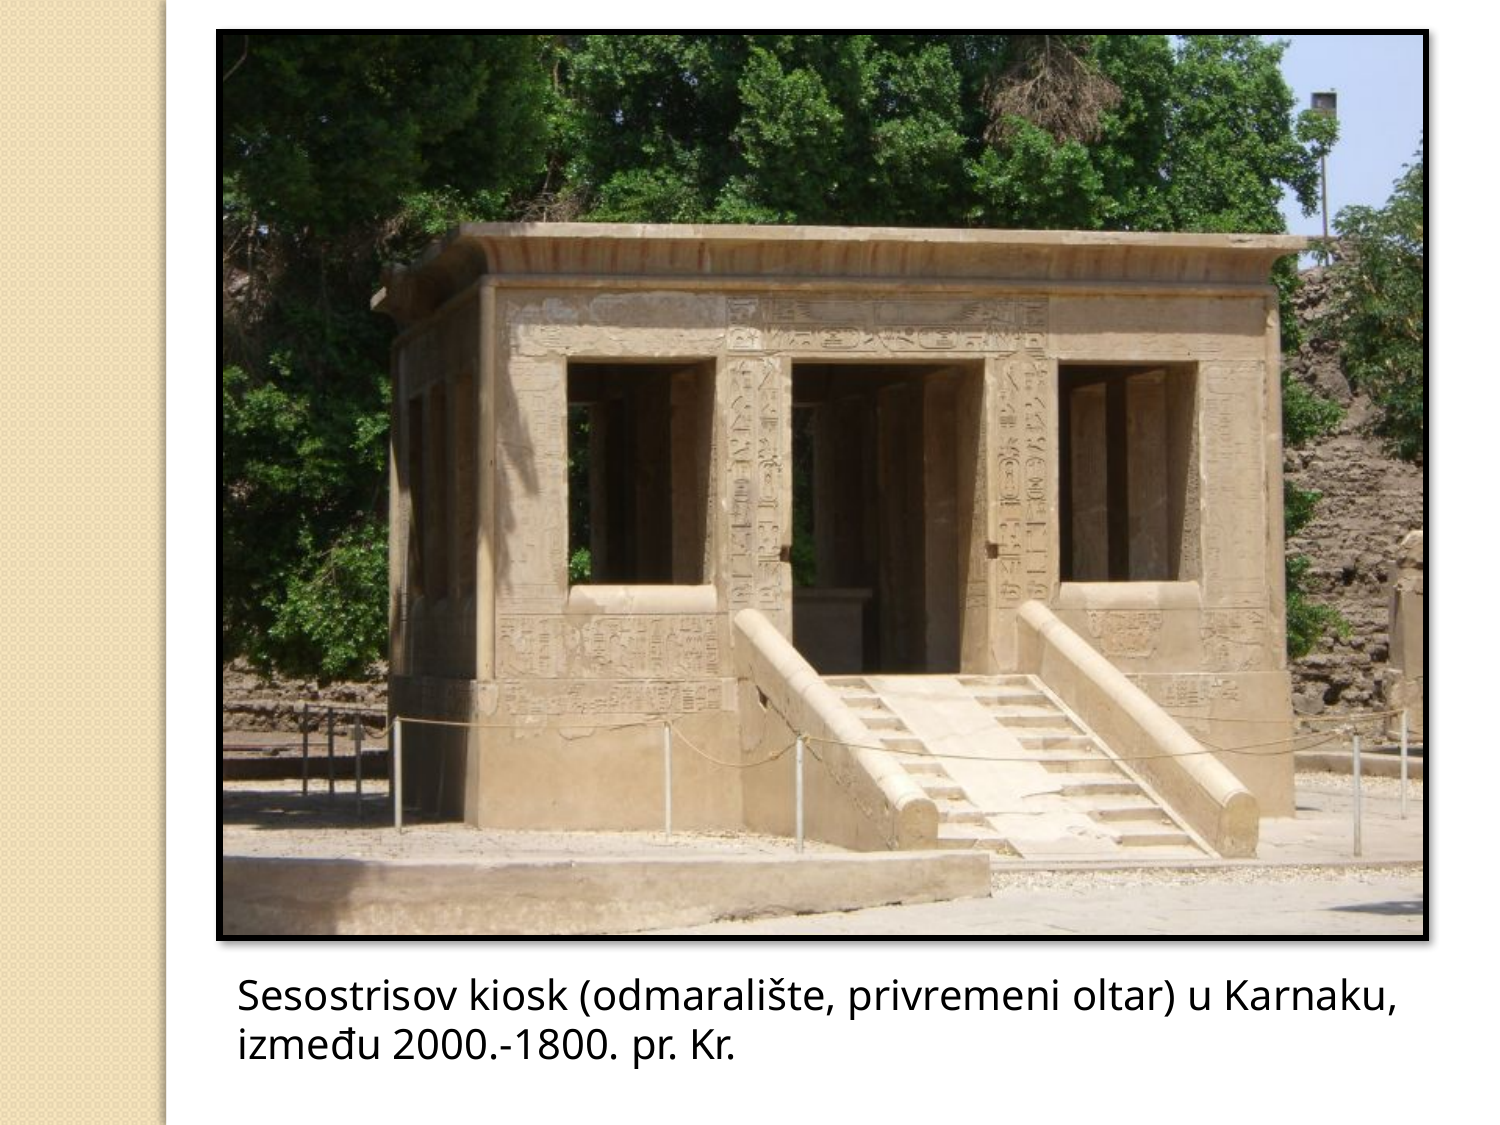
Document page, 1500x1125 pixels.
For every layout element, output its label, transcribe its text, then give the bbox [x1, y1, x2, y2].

picture [222, 34, 1423, 936]
text_box Sesostrisov kiosk (odmaralište, privremeni oltar) u Karnaku, između 2000.-1800. pr. Kr. [222, 960, 1418, 1076]
